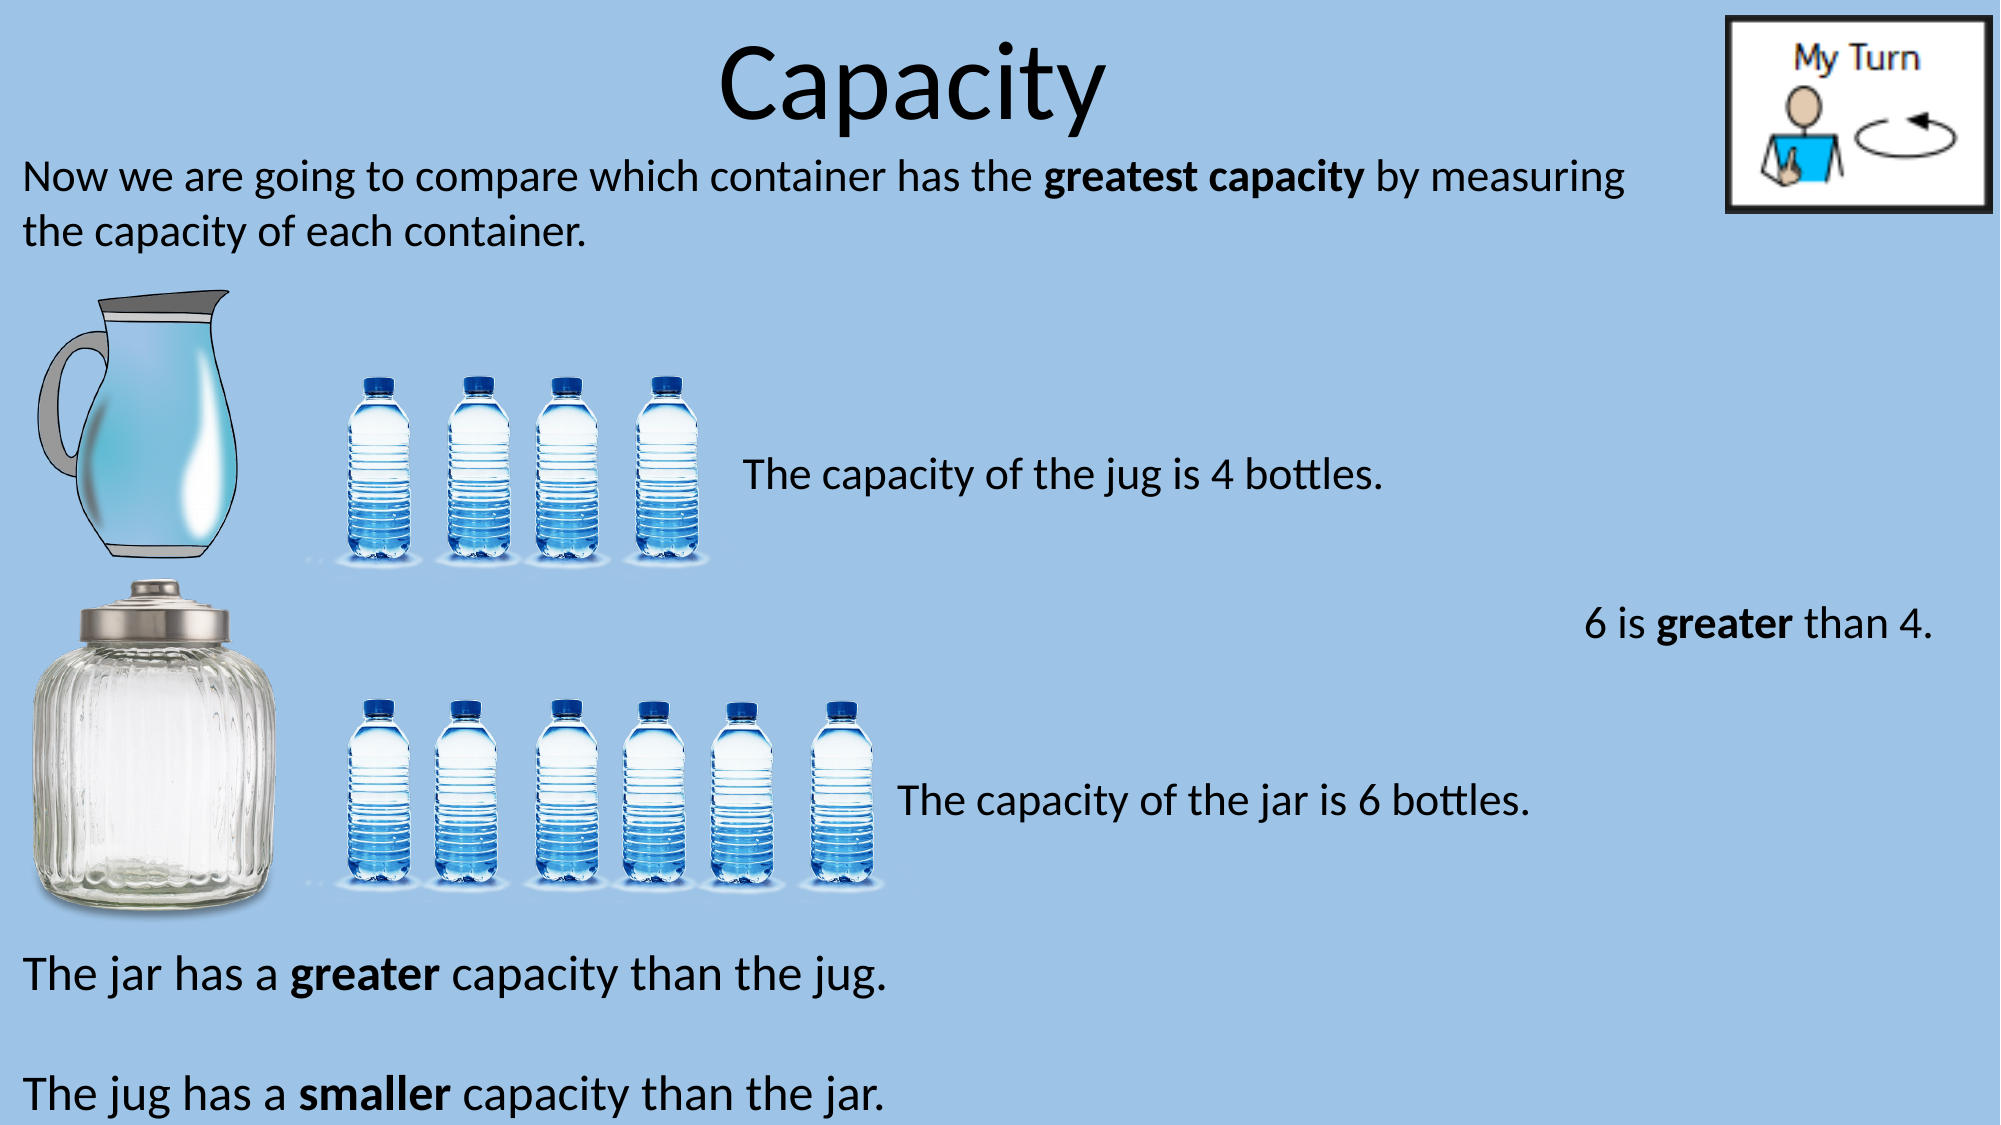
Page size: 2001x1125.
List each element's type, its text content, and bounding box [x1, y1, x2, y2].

text_box The capacity of the jar is 6 bottles. [926, 762, 1563, 832]
picture [0, 289, 275, 559]
picture [21, 363, 926, 923]
text_box The jar has a greater capacity than the jug. The jug has a smaller capacity than the jar. [7, 932, 1016, 1125]
text_box The capacity of the jug is 4 bottles. [751, 436, 1409, 507]
text_box Now we are going to compare which container has the greatest capacity by measuring the capacity of each container. [7, 138, 1672, 263]
text_box Capacity [704, 0, 1155, 138]
picture [1724, 15, 1993, 214]
text_box 6 is greater than 4. [1569, 584, 2000, 655]
